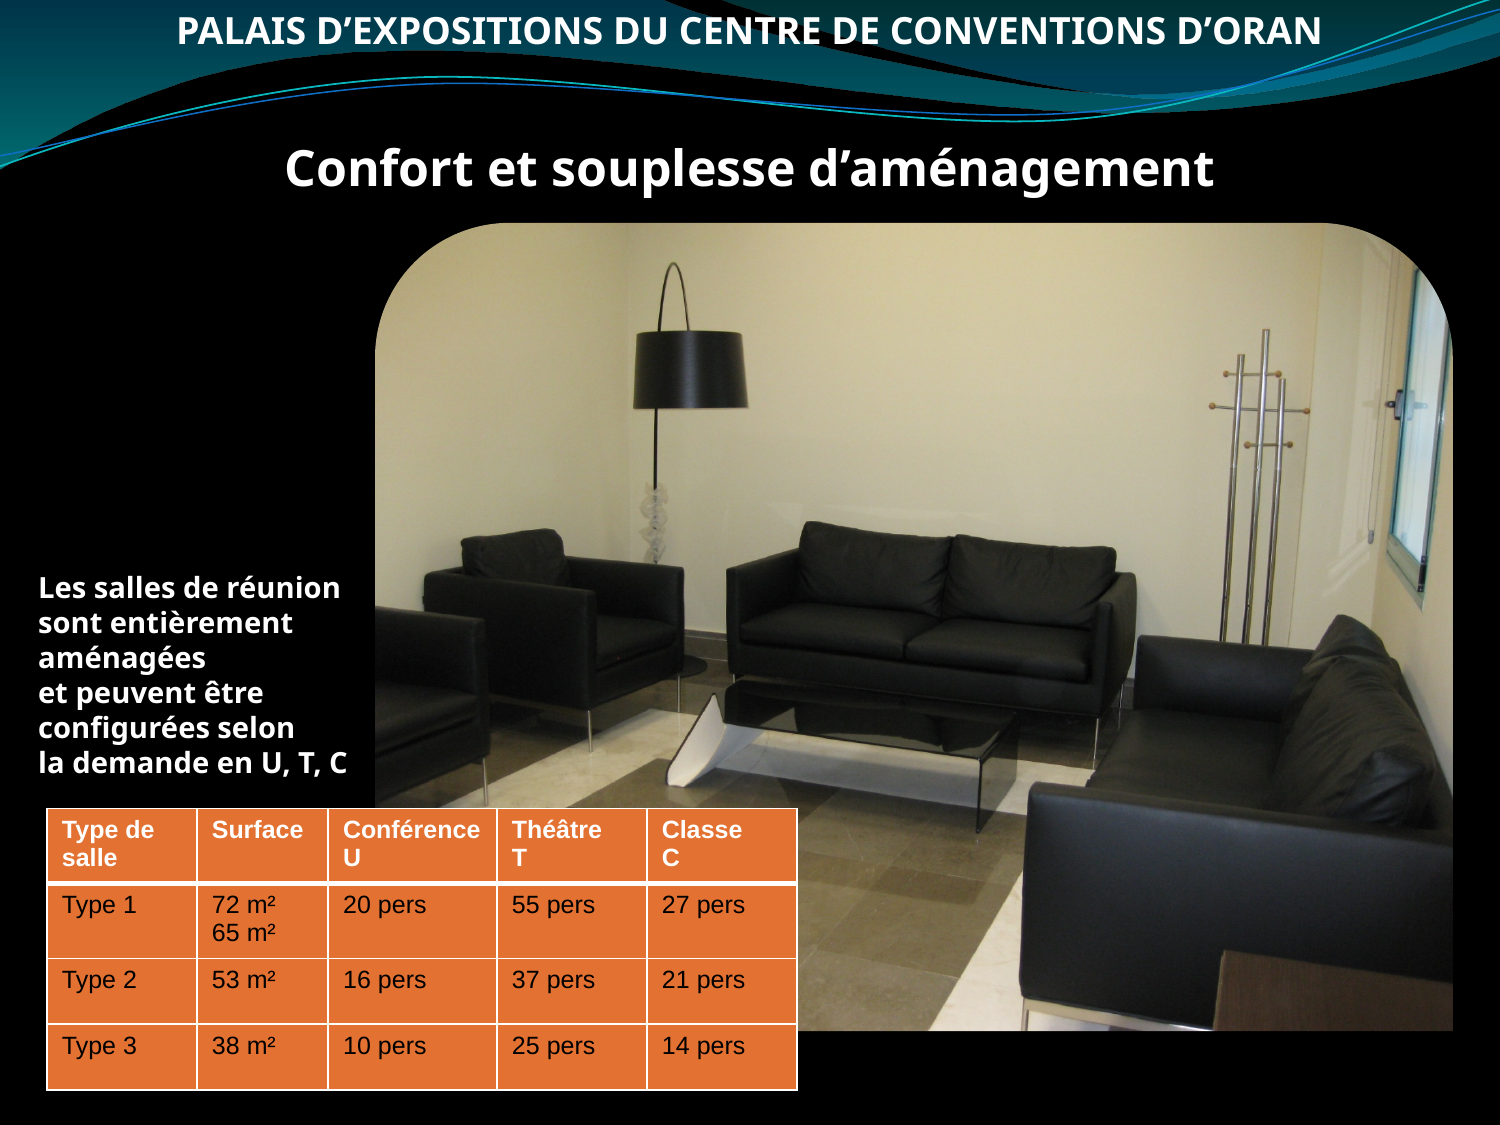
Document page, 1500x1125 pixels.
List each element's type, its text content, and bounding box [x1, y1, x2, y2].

table_cell 20 pers [329, 886, 367, 958]
table_header Surface [198, 809, 327, 881]
table_cell 53 m² [198, 959, 327, 1023]
table_header Type de salle [48, 809, 196, 881]
table_cell Type 1 [48, 886, 196, 958]
table_cell 10 pers [329, 1025, 496, 1089]
table_header Conférence U [329, 809, 367, 881]
table_cell 38 m² [198, 1025, 327, 1089]
text_box PALAIS D’EXPOSITIONS DU CENTRE DE CONVENTIONS D’ORAN [0, 0, 1500, 60]
table_cell Type 2 [48, 959, 196, 1023]
table_cell Type 3 [48, 1025, 196, 1089]
text_box Confort et souplesse d’aménagement [0, 128, 1500, 204]
table_cell 14 pers [648, 1045, 796, 1089]
picture [374, 222, 1454, 1032]
table_cell 16 pers [329, 959, 367, 1023]
text_box Les salles de réunion sont entièrement aménagées et peuvent être configurées selon la demande en U, T, C [23, 562, 367, 787]
table_cell 25 pers [498, 1045, 646, 1089]
table_cell 72 m² 65 m² [198, 886, 327, 958]
